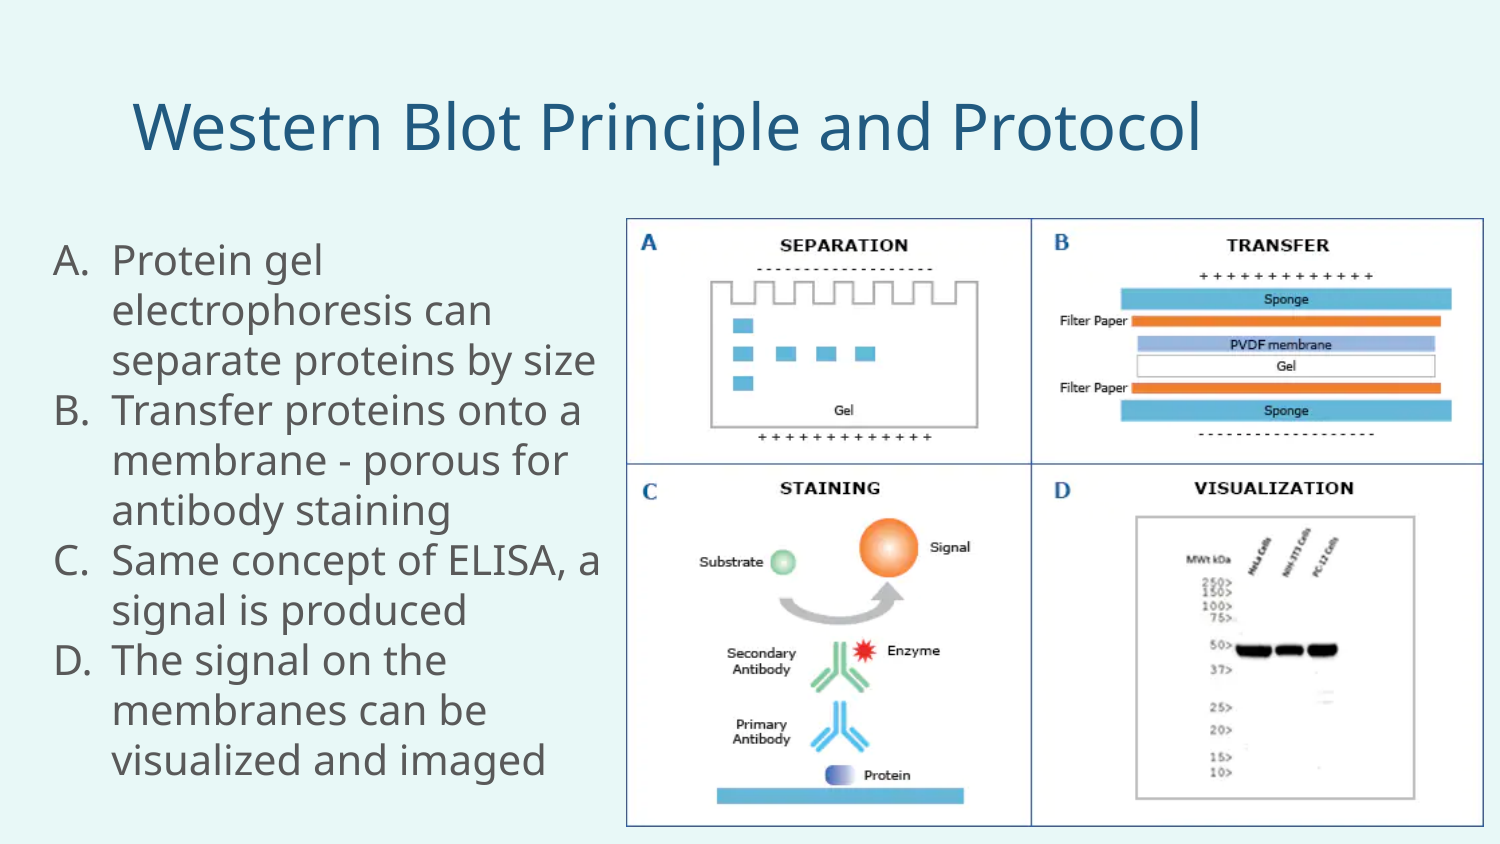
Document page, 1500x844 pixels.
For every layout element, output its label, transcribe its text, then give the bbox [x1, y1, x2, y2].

picture [626, 218, 1484, 827]
subtitle Protein gel electrophoresis can separate proteins by size Transfer proteins onto a membrane - porous for antibody staining Same concept of ELISA, a signal is produced The signal on the membranes can be visualized and imaged [21, 218, 625, 793]
title Western Blot Principle and Protocol [117, 70, 1383, 148]
